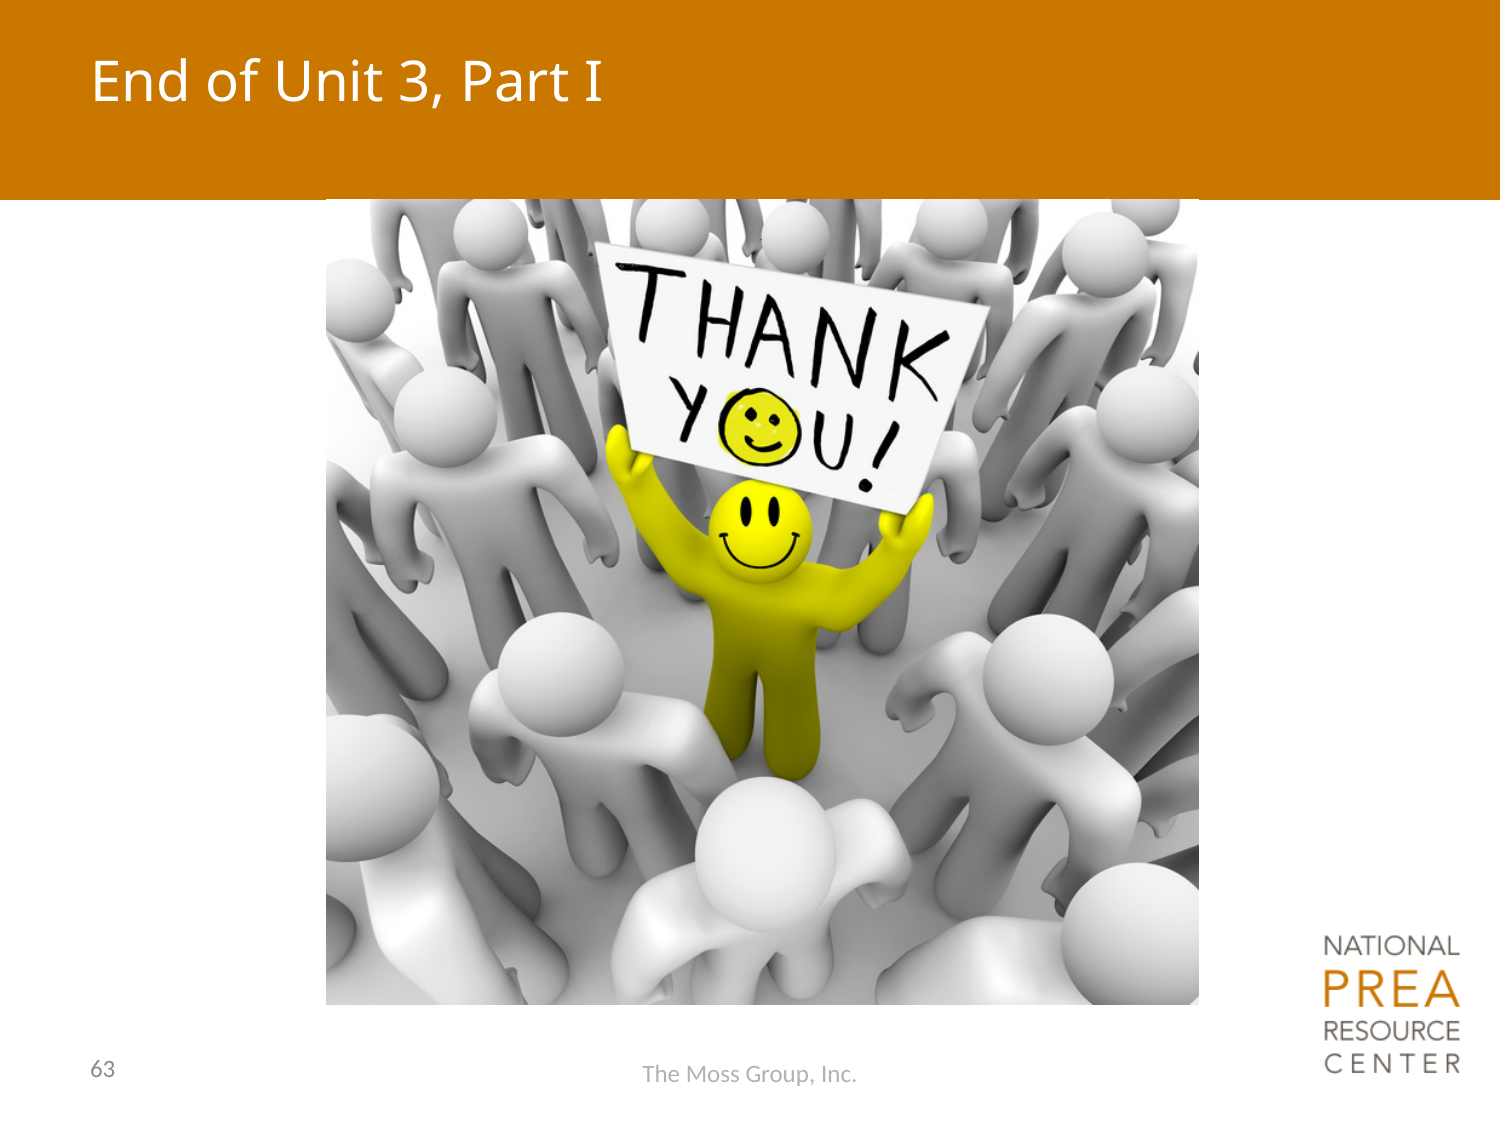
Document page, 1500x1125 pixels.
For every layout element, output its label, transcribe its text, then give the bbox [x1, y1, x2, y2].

title End of Unit 3, Part I [75, 13, 1425, 160]
footer The Moss Group, Inc. [512, 1042, 988, 1103]
slide_number 63 [75, 1037, 325, 1098]
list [325, 199, 1200, 1006]
picture [1312, 924, 1474, 1086]
